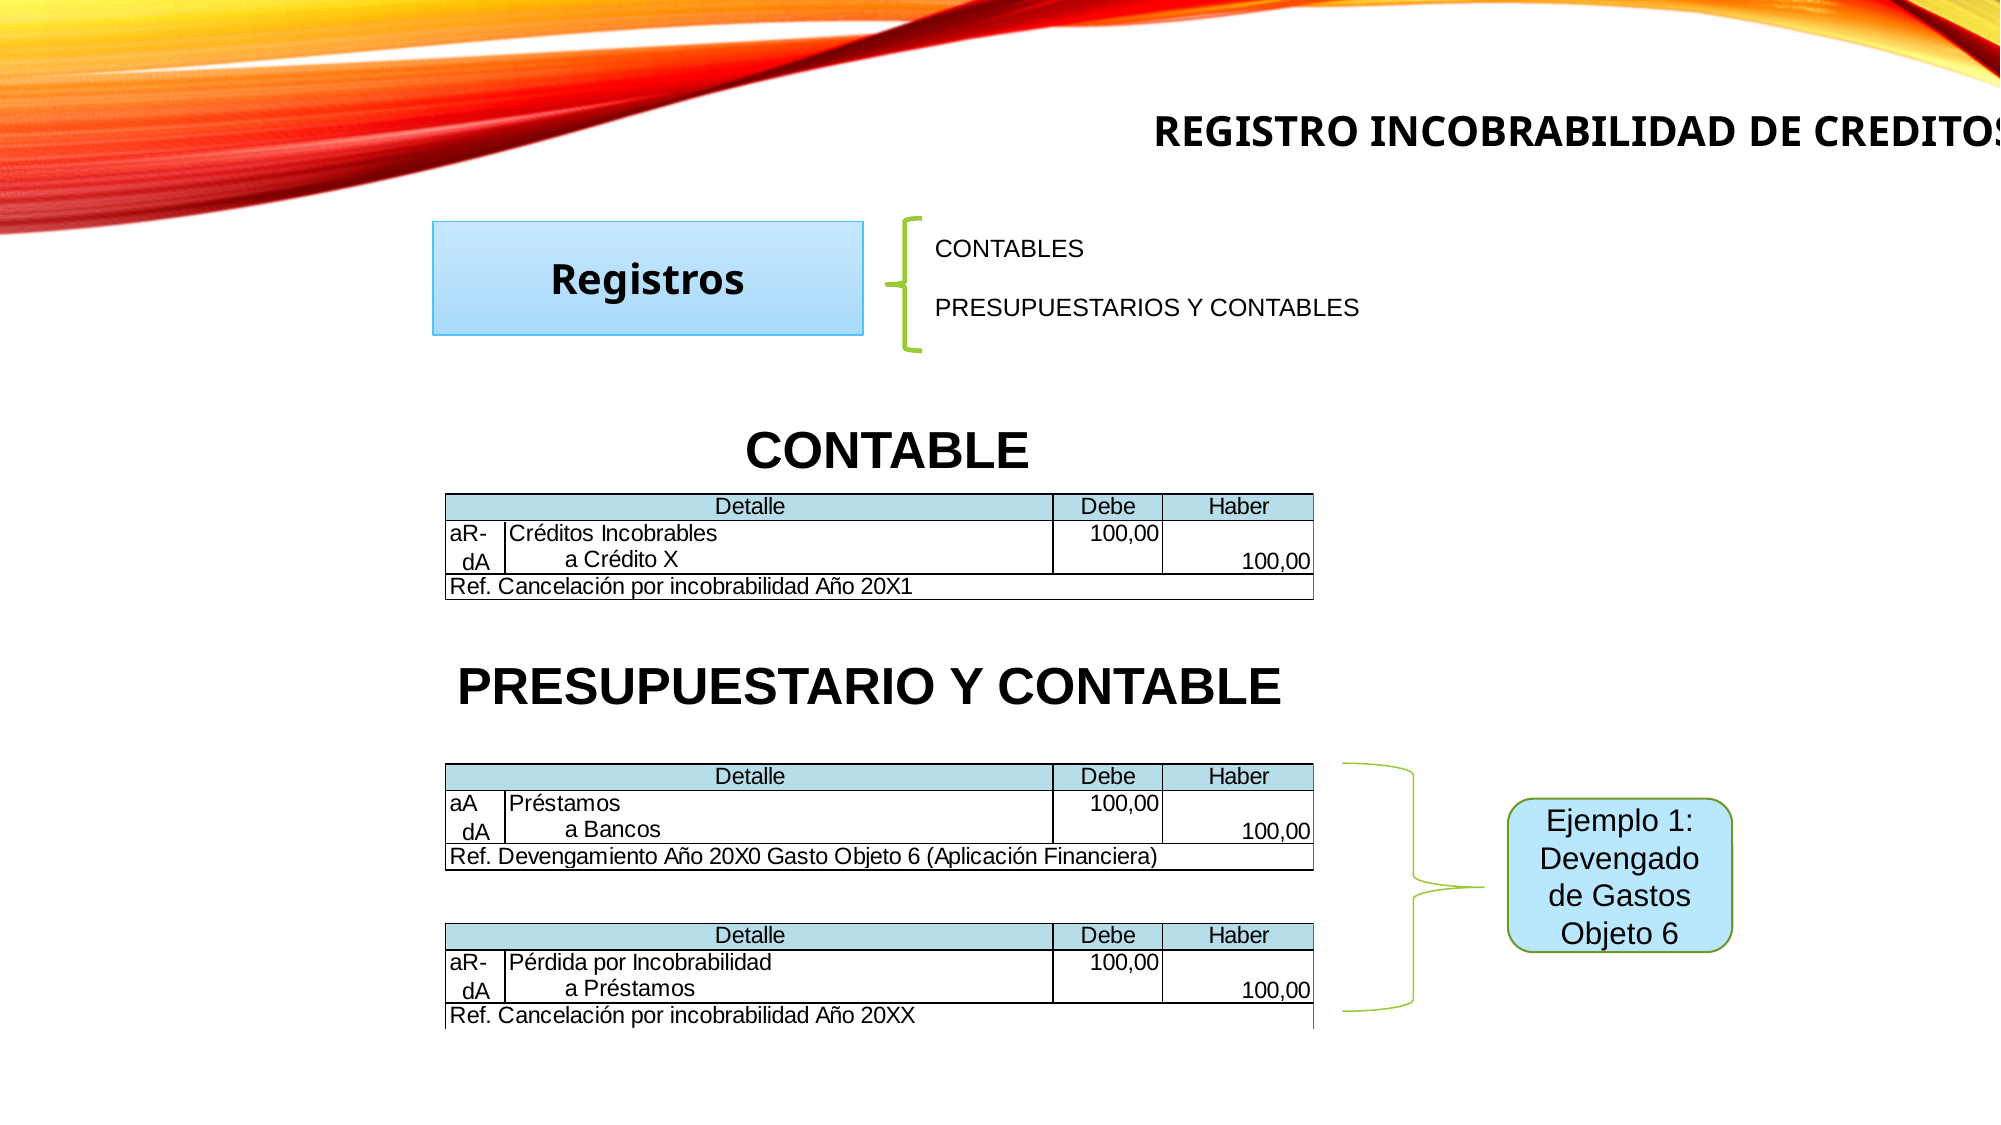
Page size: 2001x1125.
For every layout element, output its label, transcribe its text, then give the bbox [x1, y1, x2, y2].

text_box CONTABLE [432, 408, 1343, 487]
picture [0, 0, 2000, 237]
text_box REGISTRO INCOBRABILIDAD DE CREDITOS [1139, 97, 2000, 162]
text_box Ejemplo 1: Devengado de Gastos Objeto 6 [1506, 797, 1734, 954]
picture [444, 493, 1316, 602]
text_box CONTABLES [920, 224, 1172, 270]
picture [444, 762, 1316, 1031]
text_box PRESUPUESTARIO Y CONTABLE [432, 645, 1308, 723]
text_box [1342, 762, 1485, 1013]
text_box Registros [432, 221, 864, 336]
text_box [886, 217, 923, 352]
text_box PRESUPUESTARIOS Y CONTABLES [919, 283, 1437, 329]
